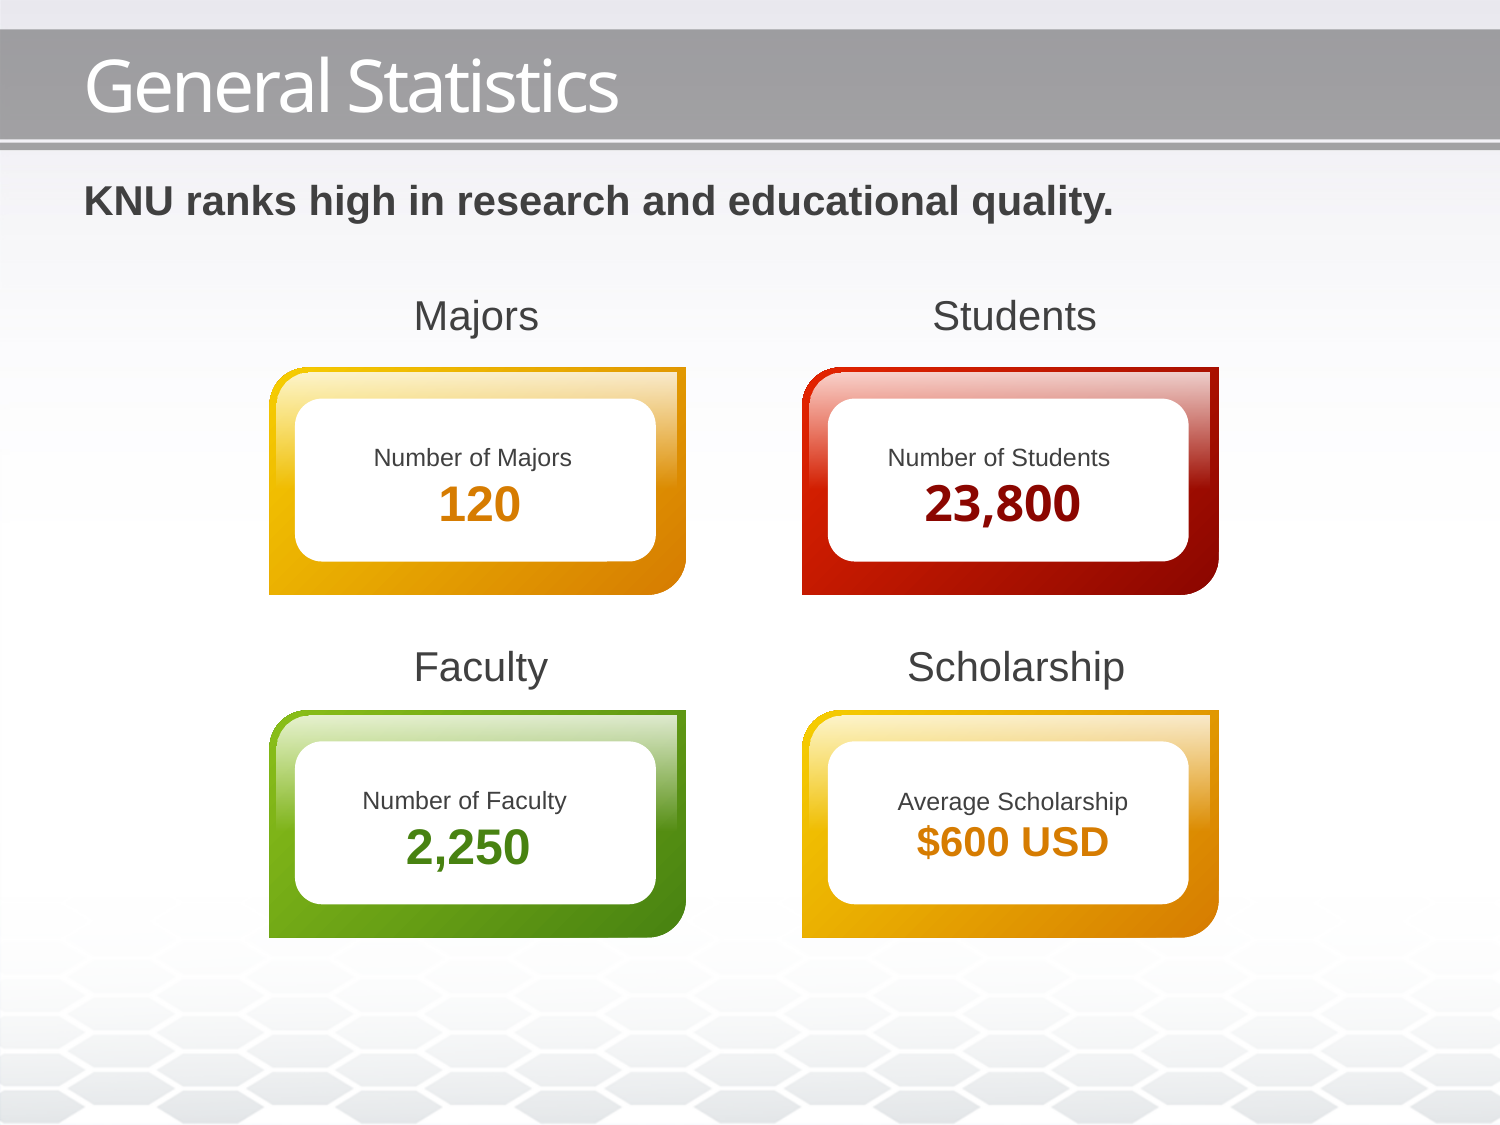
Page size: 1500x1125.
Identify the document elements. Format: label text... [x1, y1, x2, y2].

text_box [802, 281, 1219, 596]
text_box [269, 281, 687, 596]
picture [0, 151, 1500, 1125]
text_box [269, 632, 687, 938]
title General Statistics [68, 37, 1439, 130]
text_box KNU ranks high in research and educational quality. [68, 165, 1429, 231]
picture [0, 0, 1500, 29]
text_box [802, 632, 1219, 938]
